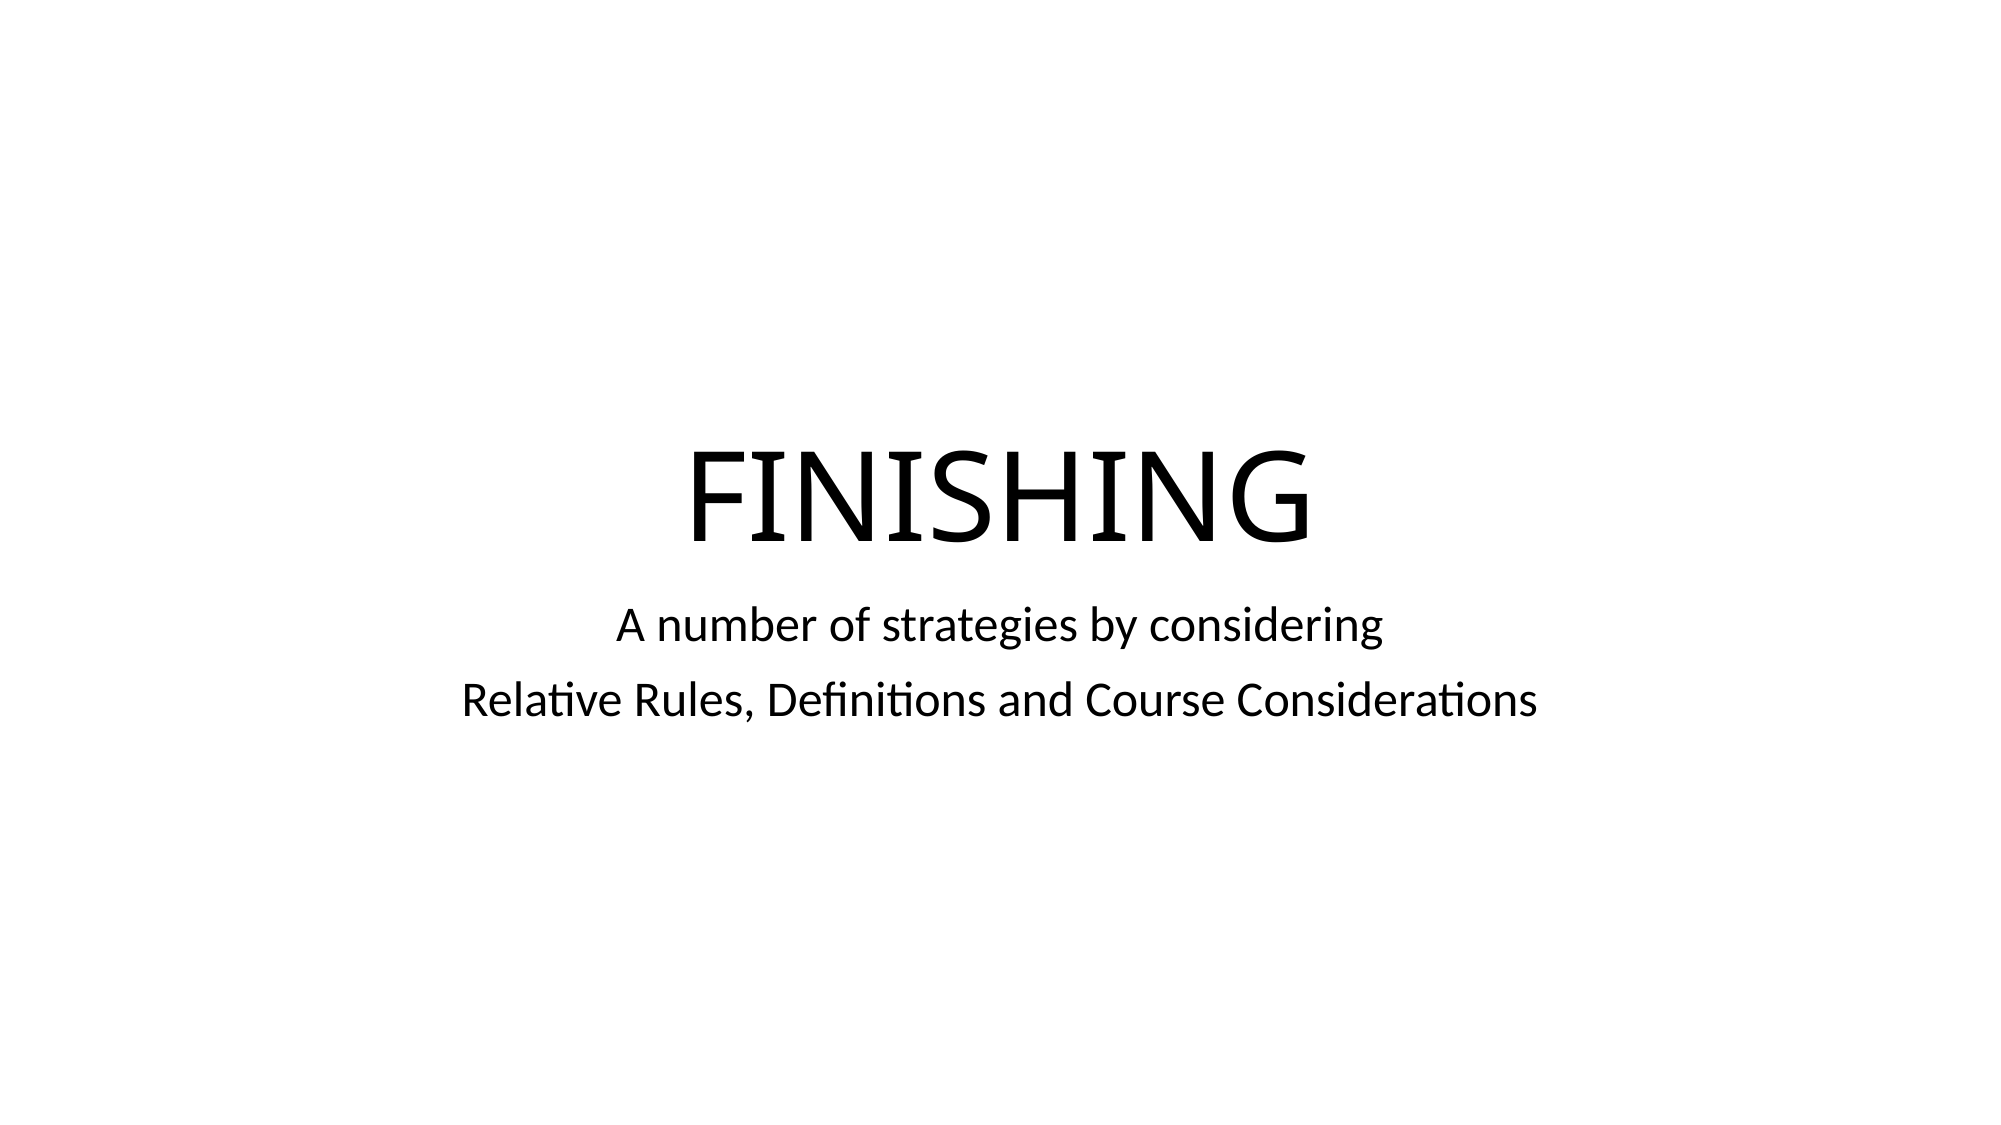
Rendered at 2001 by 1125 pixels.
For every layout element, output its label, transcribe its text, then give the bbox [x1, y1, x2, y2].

subtitle A number of strategies by considering Relative Rules, Definitions and Course Considerations [249, 590, 1750, 863]
title FINISHING [249, 184, 1750, 576]
